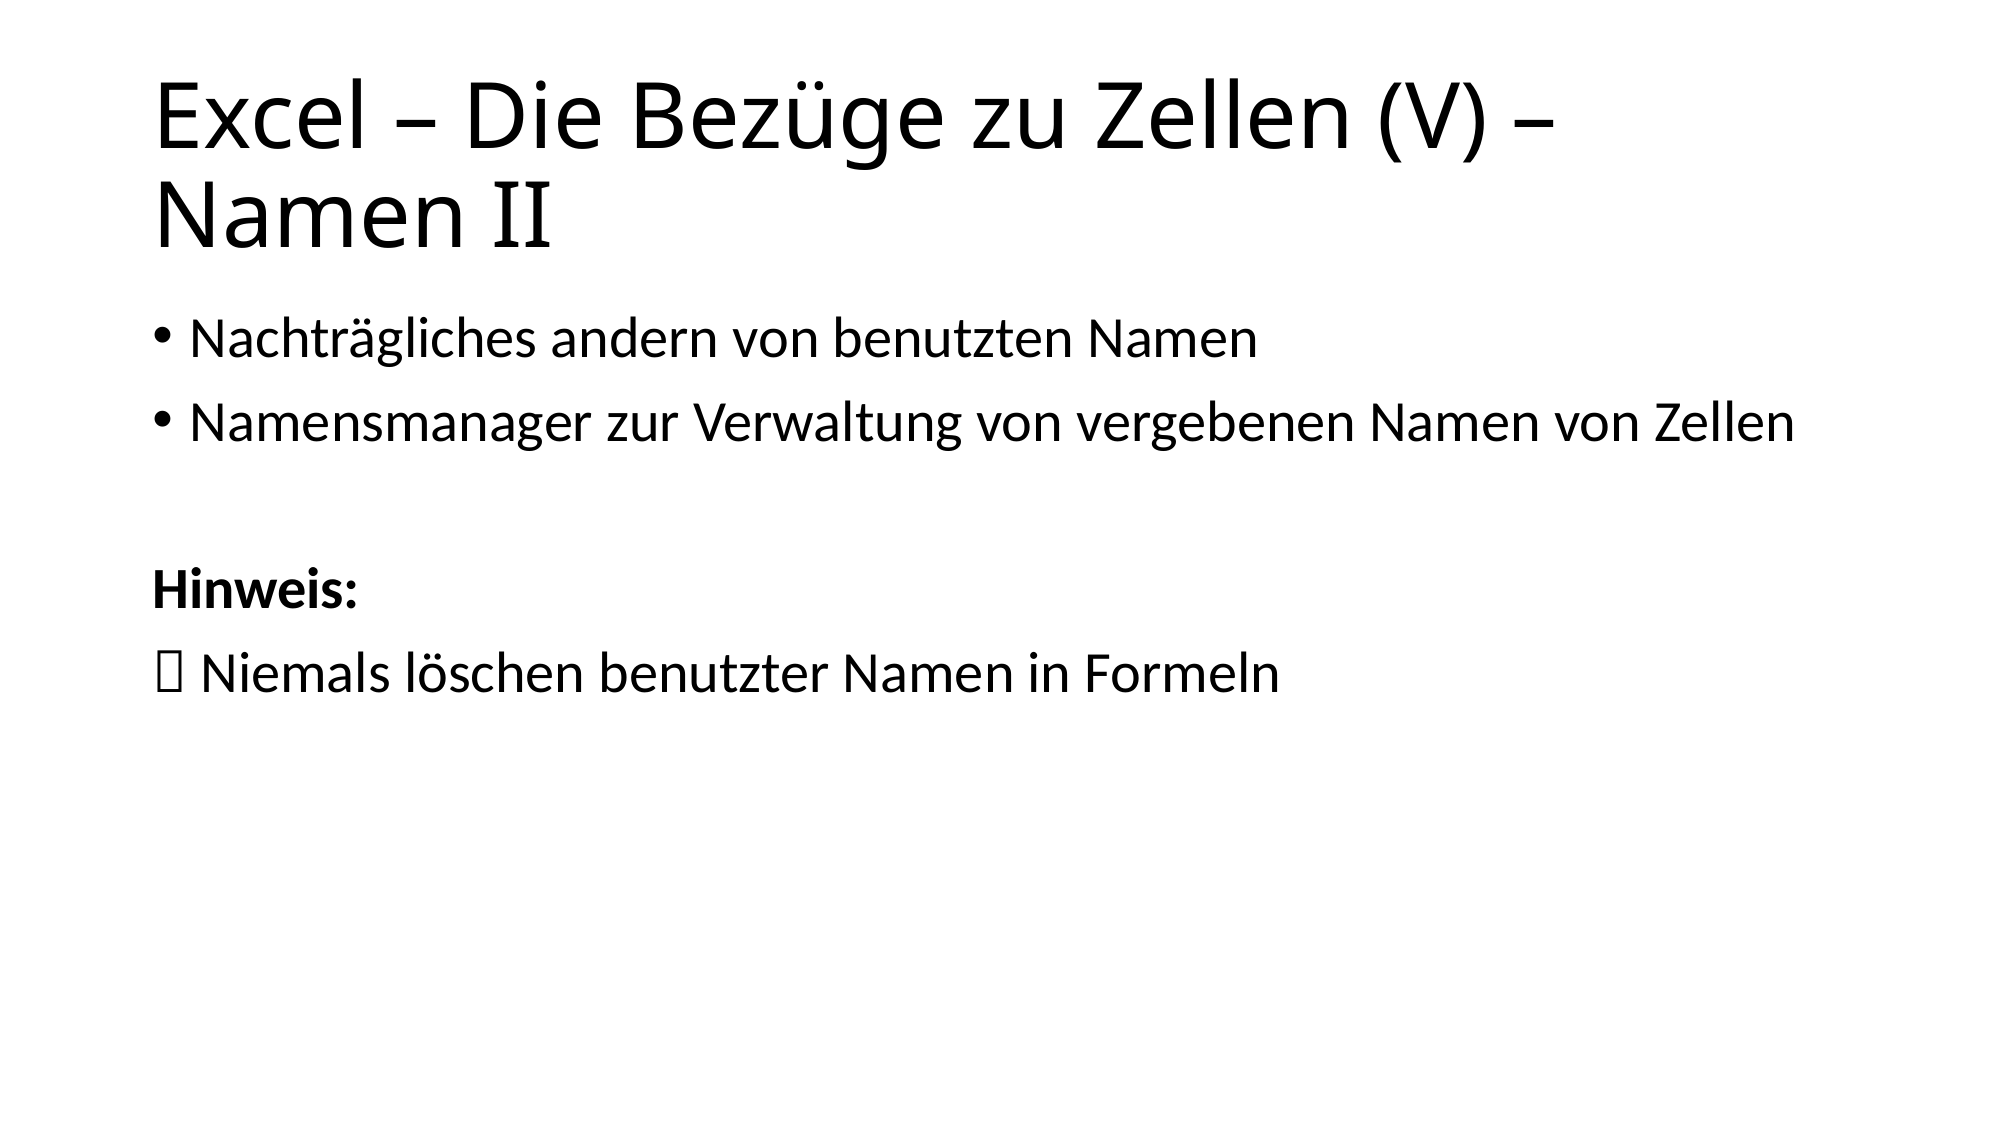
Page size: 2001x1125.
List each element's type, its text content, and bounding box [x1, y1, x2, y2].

title Excel – Die Bezüge zu Zellen (V) – Namen II [137, 59, 1863, 278]
list Nachträgliches andern von benutzten Namen Namensmanager zur Verwaltung von vergebenen Namen von Zellen Hinweis:  Niemals löschen benutzter Namen in Formeln [137, 299, 1863, 1014]
